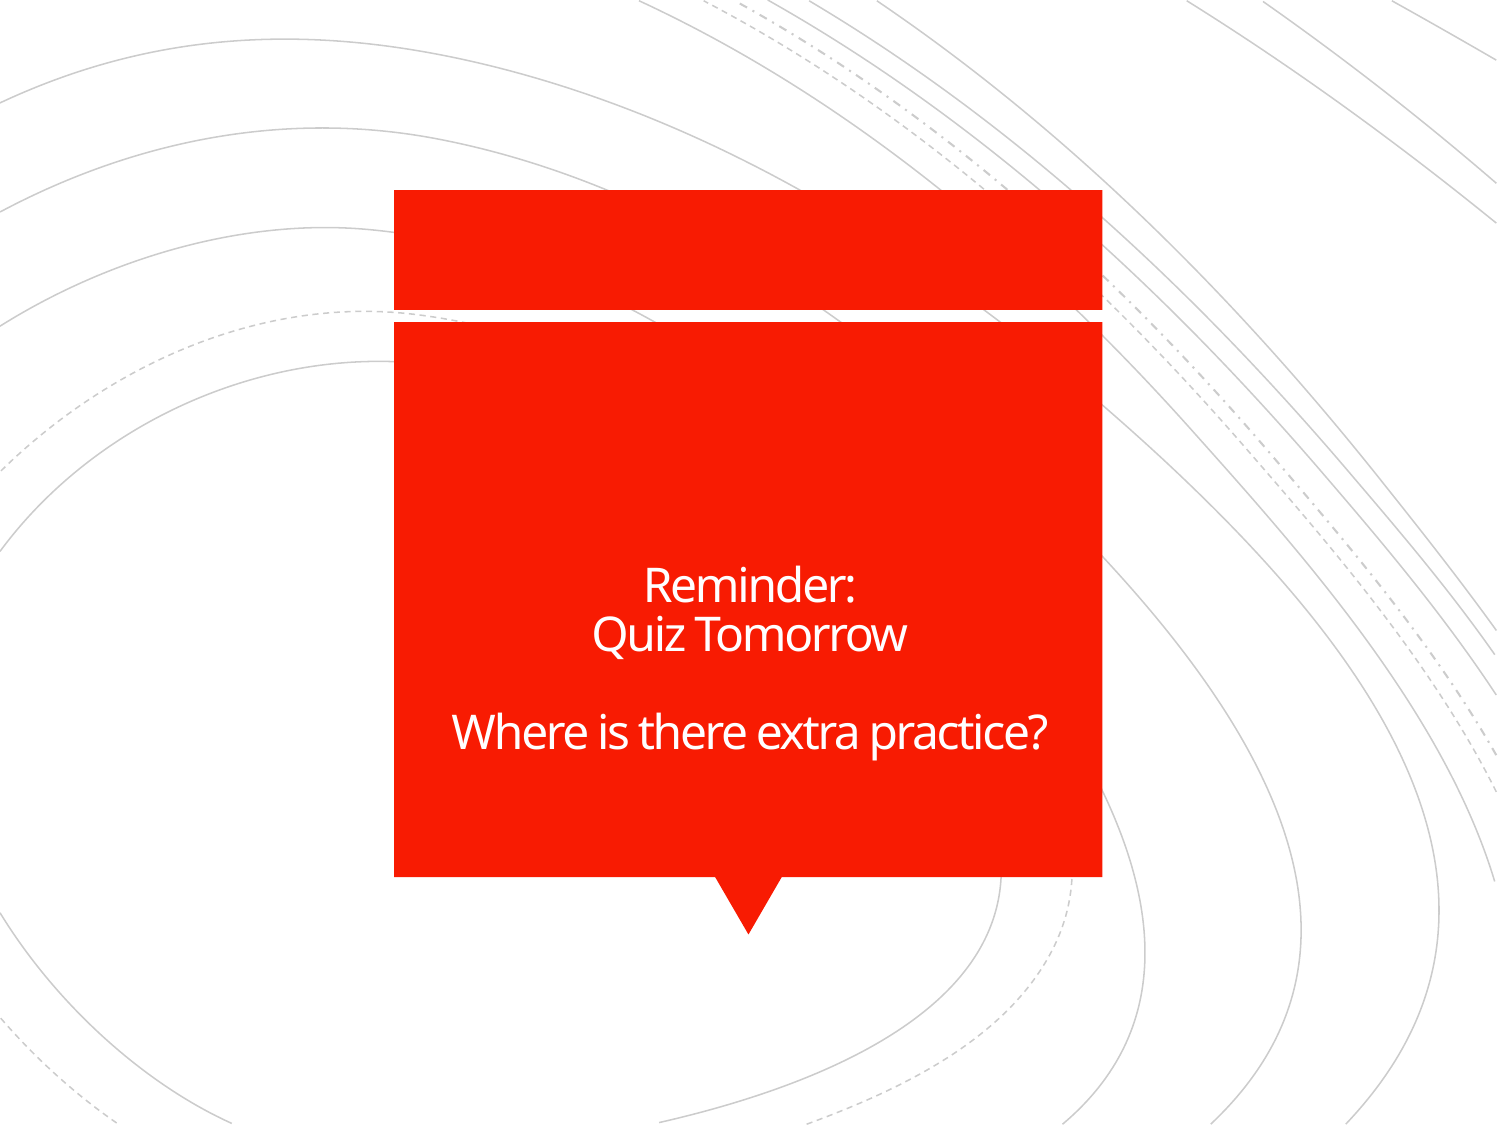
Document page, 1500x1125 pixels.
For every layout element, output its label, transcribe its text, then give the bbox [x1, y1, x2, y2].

title Reminder: Quiz Tomorrow Where is there extra practice? [408, 474, 1092, 760]
